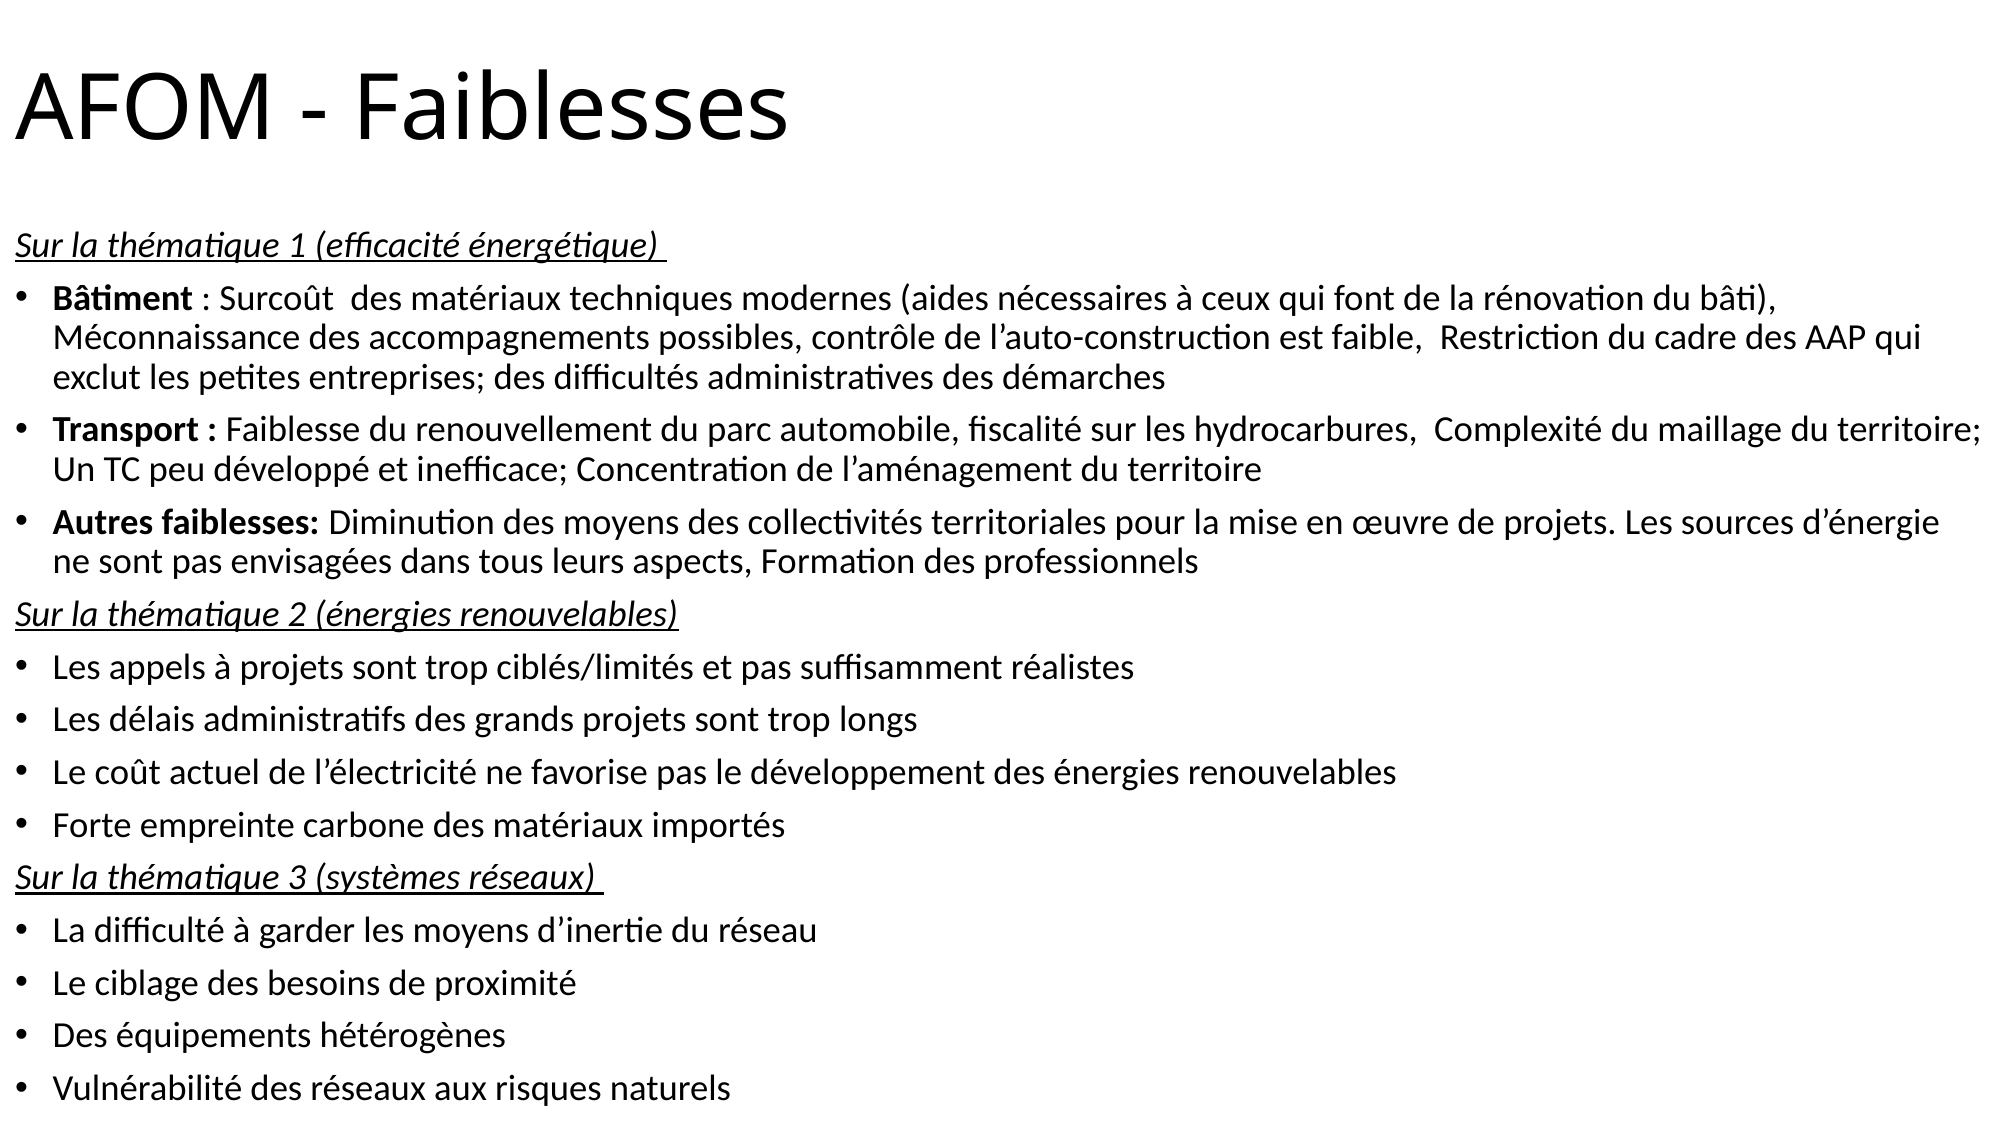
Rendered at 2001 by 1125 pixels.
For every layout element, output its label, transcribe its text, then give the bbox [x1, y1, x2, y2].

title AFOM - Faiblesses [0, 0, 2000, 218]
list Sur la thématique 1 (efficacité énergétique) Bâtiment : Surcoût des matériaux techniques modernes (aides nécessaires à ceux qui font de la rénovation du bâti), Méconnaissance des accompagnements possibles, contrôle de l’auto-construction est faible, Restriction du cadre des AAP qui exclut les petites entreprises; des difficultés administratives des démarches Transport : Faiblesse du renouvellement du parc automobile, fiscalité sur les hydrocarbures, Complexité du maillage du territoire; Un TC peu développé et inefficace; Concentration de l’aménagement du territoire Autres faiblesses: Diminution des moyens des collectivités territoriales pour la mise en œuvre de projets. Les sources d’énergie ne sont pas envisagées dans tous leurs aspects, Formation des professionnels Sur la thématique 2 (énergies renouvelables) Les appels à projets sont trop ciblés/limités et pas suffisamment réalistes Les délais administratifs des grands projets sont trop longs Le coût actuel de l’électricité ne favorise pas le développement des énergies renouvelables Forte empreinte carbone des matériaux importés Sur la thématique 3 (systèmes réseaux) La difficulté à garder les moyens d’inertie du réseau Le ciblage des besoins de proximité Des équipements hétérogènes Vulnérabilité des réseaux aux risques naturels [0, 218, 2000, 1125]
